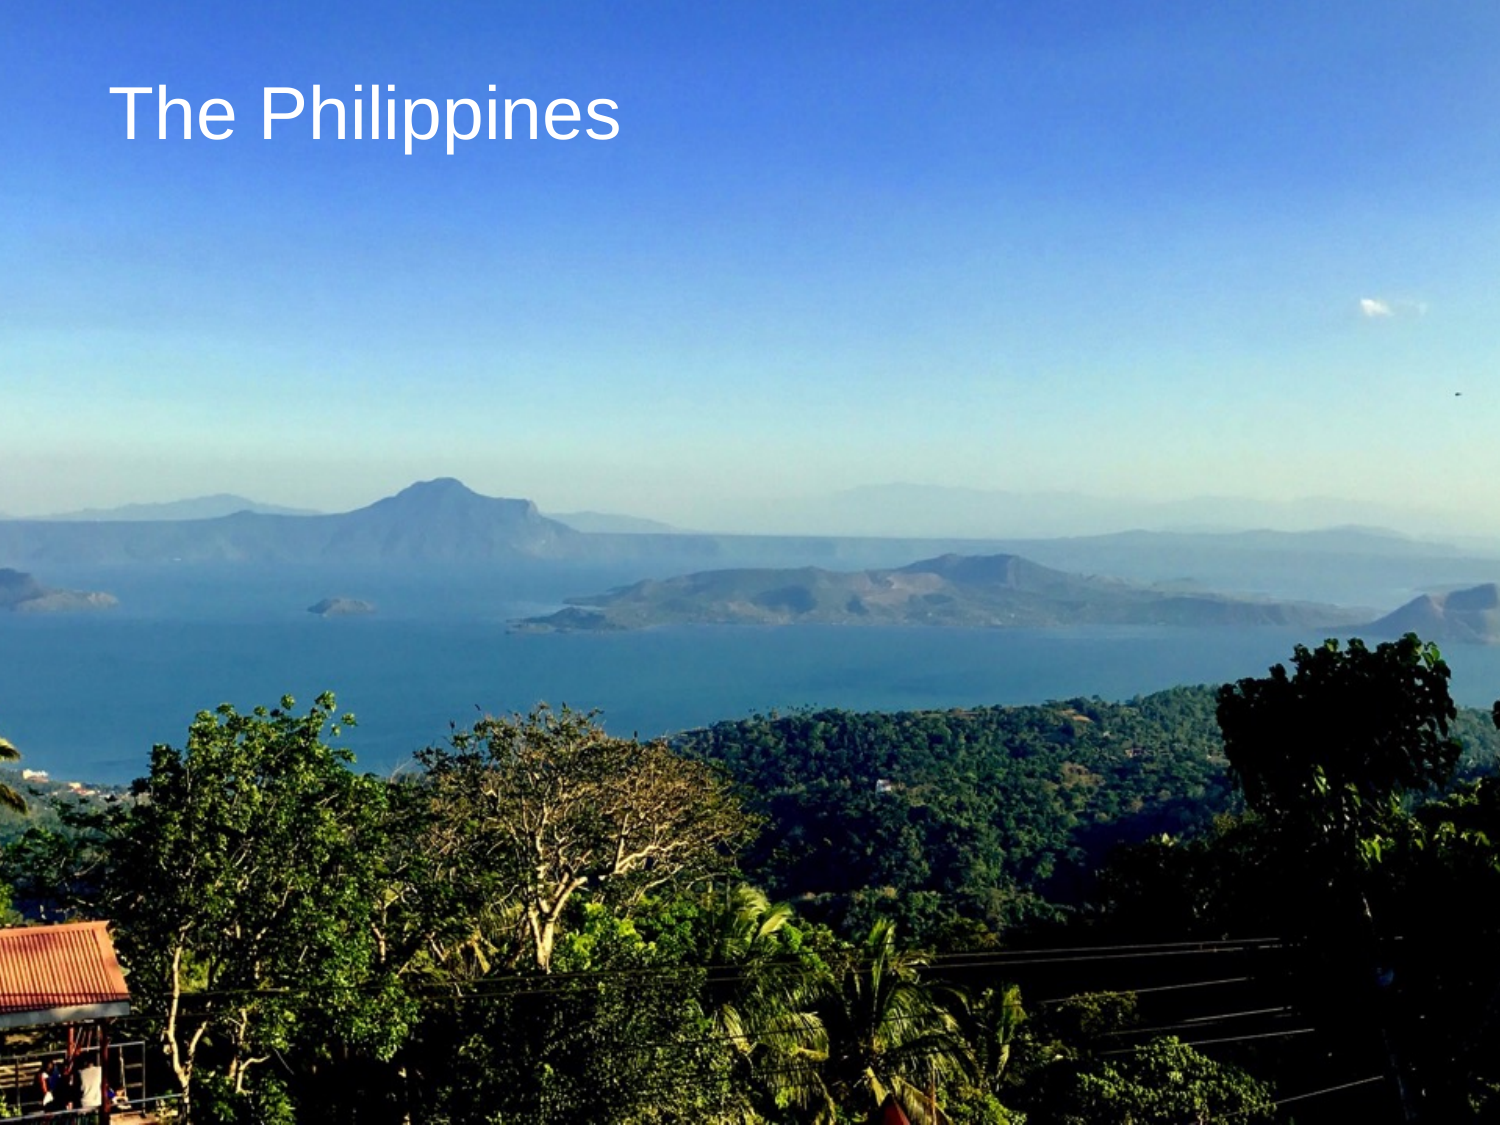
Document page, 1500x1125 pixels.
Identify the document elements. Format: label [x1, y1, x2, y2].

list [0, 0, 1500, 1125]
